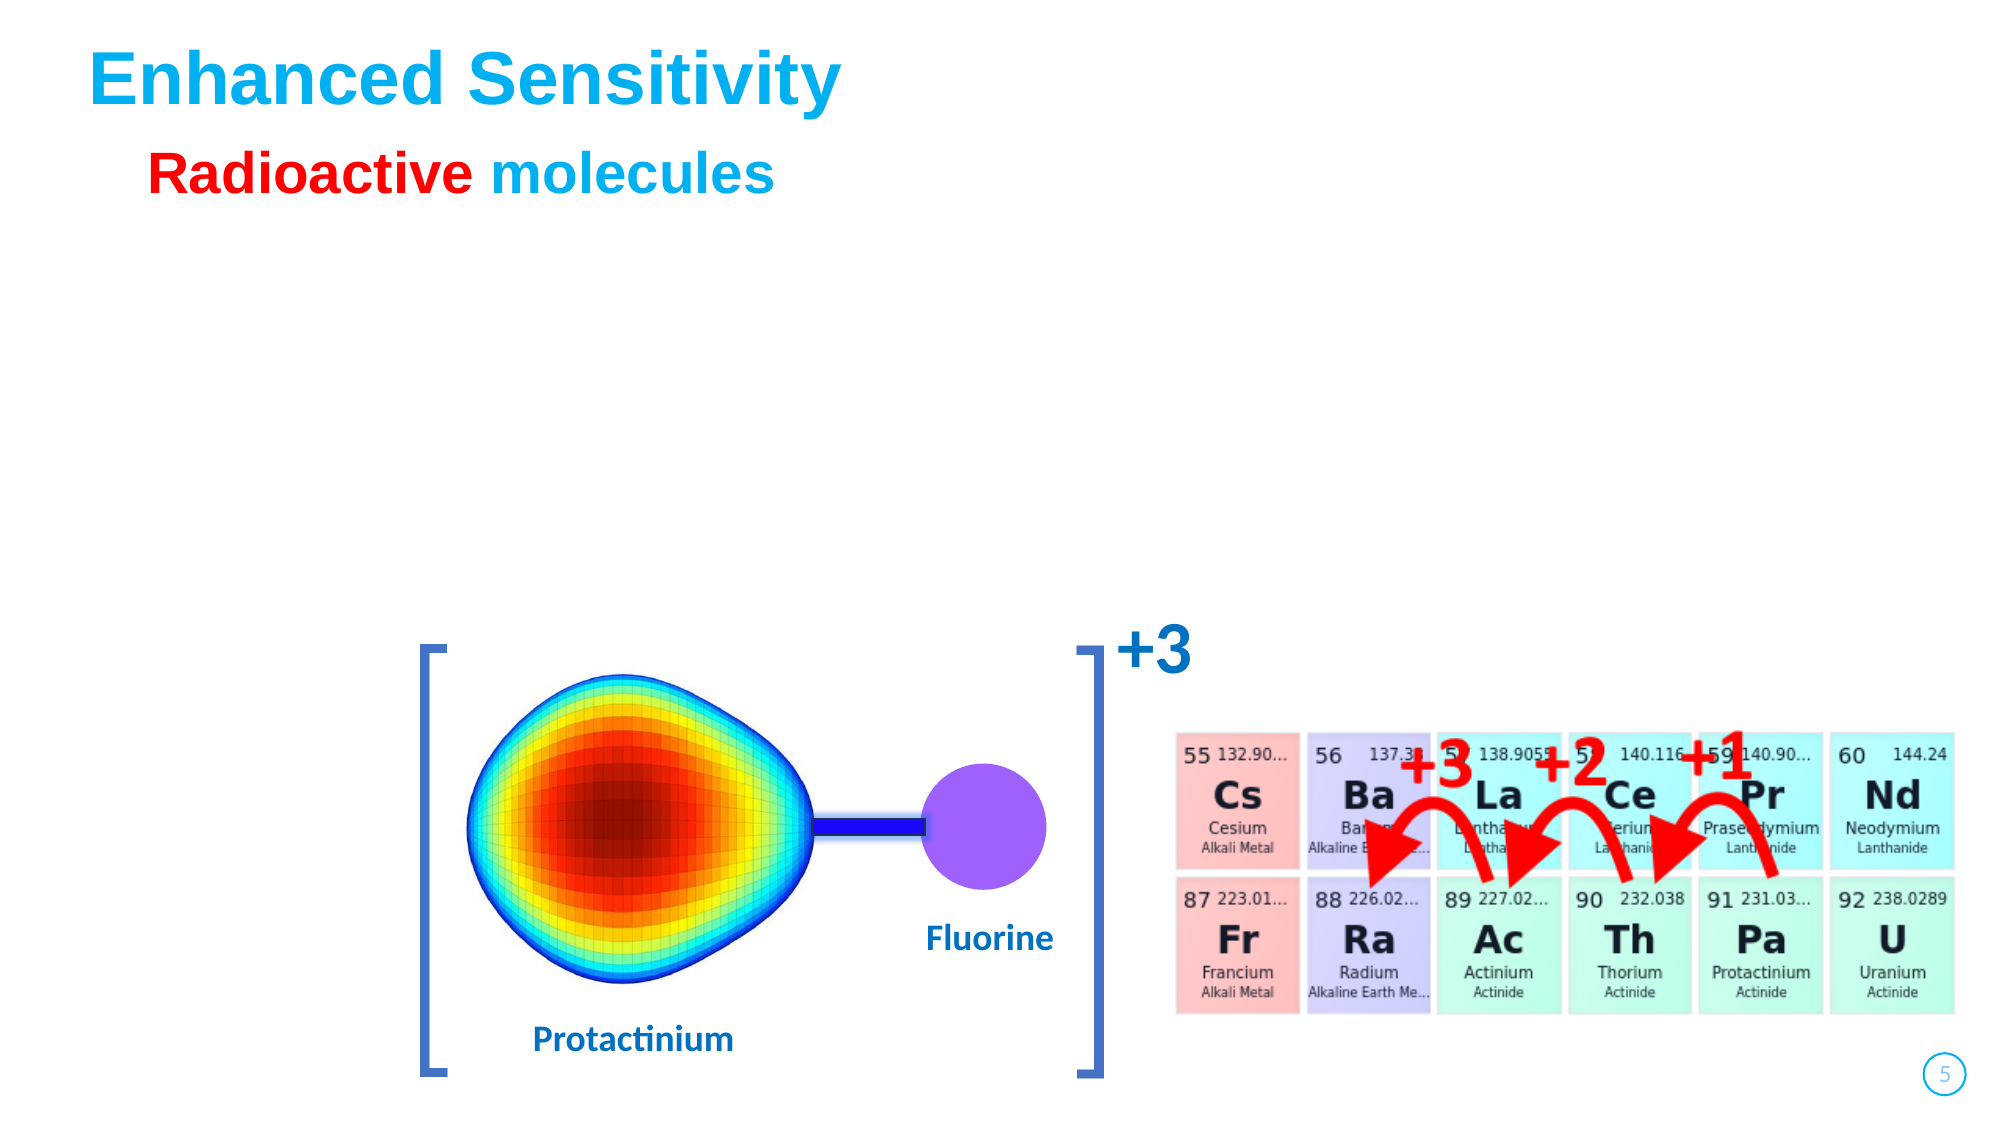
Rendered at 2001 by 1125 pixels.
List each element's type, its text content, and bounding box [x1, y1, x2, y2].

text_box [1922, 1052, 1967, 1097]
slide_number 5 [1516, 1042, 1967, 1103]
title Enhanced Sensitivity [73, 26, 1543, 134]
picture [1171, 726, 1960, 1021]
text_box Radioactive molecules [0, 135, 1161, 289]
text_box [394, 591, 1209, 1109]
